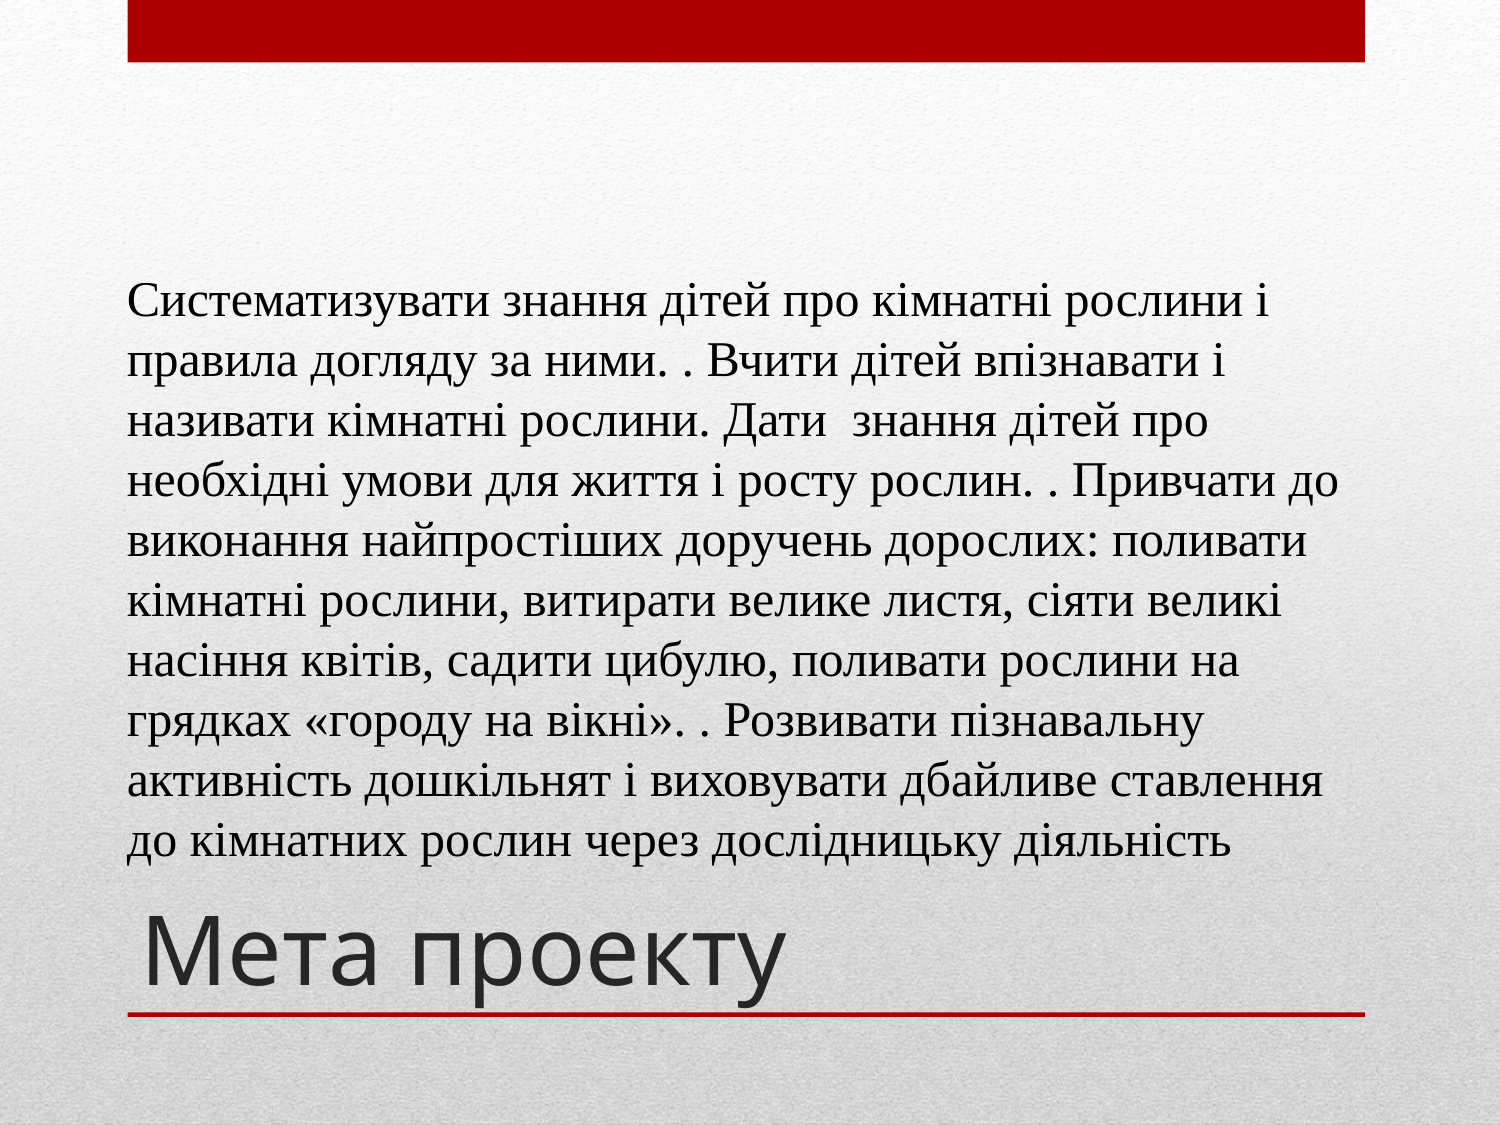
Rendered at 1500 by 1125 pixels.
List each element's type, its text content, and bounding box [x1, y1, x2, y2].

title Мета проекту [125, 881, 1258, 1013]
text_box Систематизувати знання дітей про кімнатні рослини і правила догляду за ними. . Вчити дітей впізнавати і називати кімнатні рослини. Дати знання дітей про необхідні умови для життя і росту рослин. . Привчати до виконання найпростіших доручень дорослих: поливати кімнатні рослини, витирати велике листя, сіяти великі насіння квітів, садити цибулю, поливати рослини на грядках «городу на вікні». . Розвивати пізнавальну активність дошкільнят і виховувати дбайливе ставлення до кімнатних рослин через дослідницьку діяльність [112, 214, 1376, 874]
